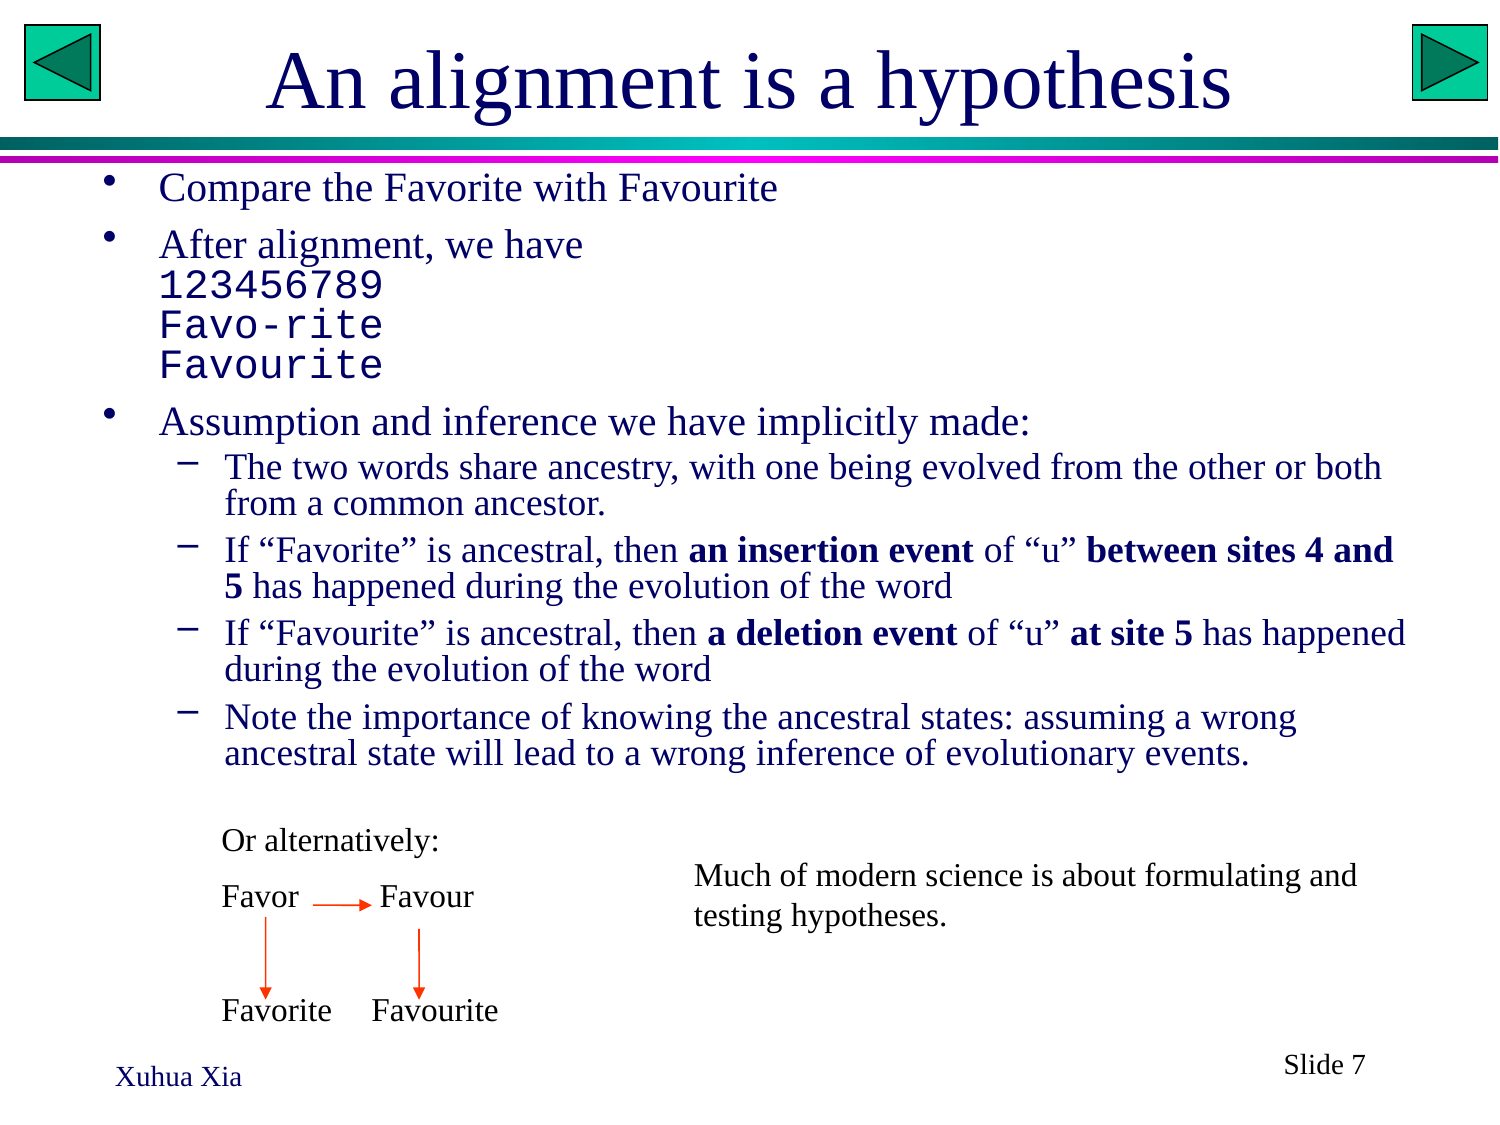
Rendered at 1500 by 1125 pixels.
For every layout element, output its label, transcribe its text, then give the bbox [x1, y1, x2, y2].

slide_number Xuhua Xia [99, 1049, 413, 1088]
list Compare the Favorite with Favourite After alignment, we have 123456789 Favo-rite Favourite Assumption and inference we have implicitly made: The two words share ancestry, with one being evolved from the other or both from a common ancestor. If “Favorite” is ancestral, then an insertion event of “u” between sites 4 and 5 has happened during the evolution of the word If “Favourite” is ancestral, then a deletion event of “u” at site 5 has happened during the evolution of the word Note the importance of knowing the ancestral states: assuming a wrong ancestral state will lead to a wrong inference of evolutionary events. [87, 162, 1425, 823]
footer Slide 7 [1174, 1037, 1476, 1088]
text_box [206, 810, 550, 1047]
title An alignment is a hypothesis [112, 0, 1388, 150]
text_box Much of modern science is about formulating and testing hypotheses. [679, 846, 1424, 941]
